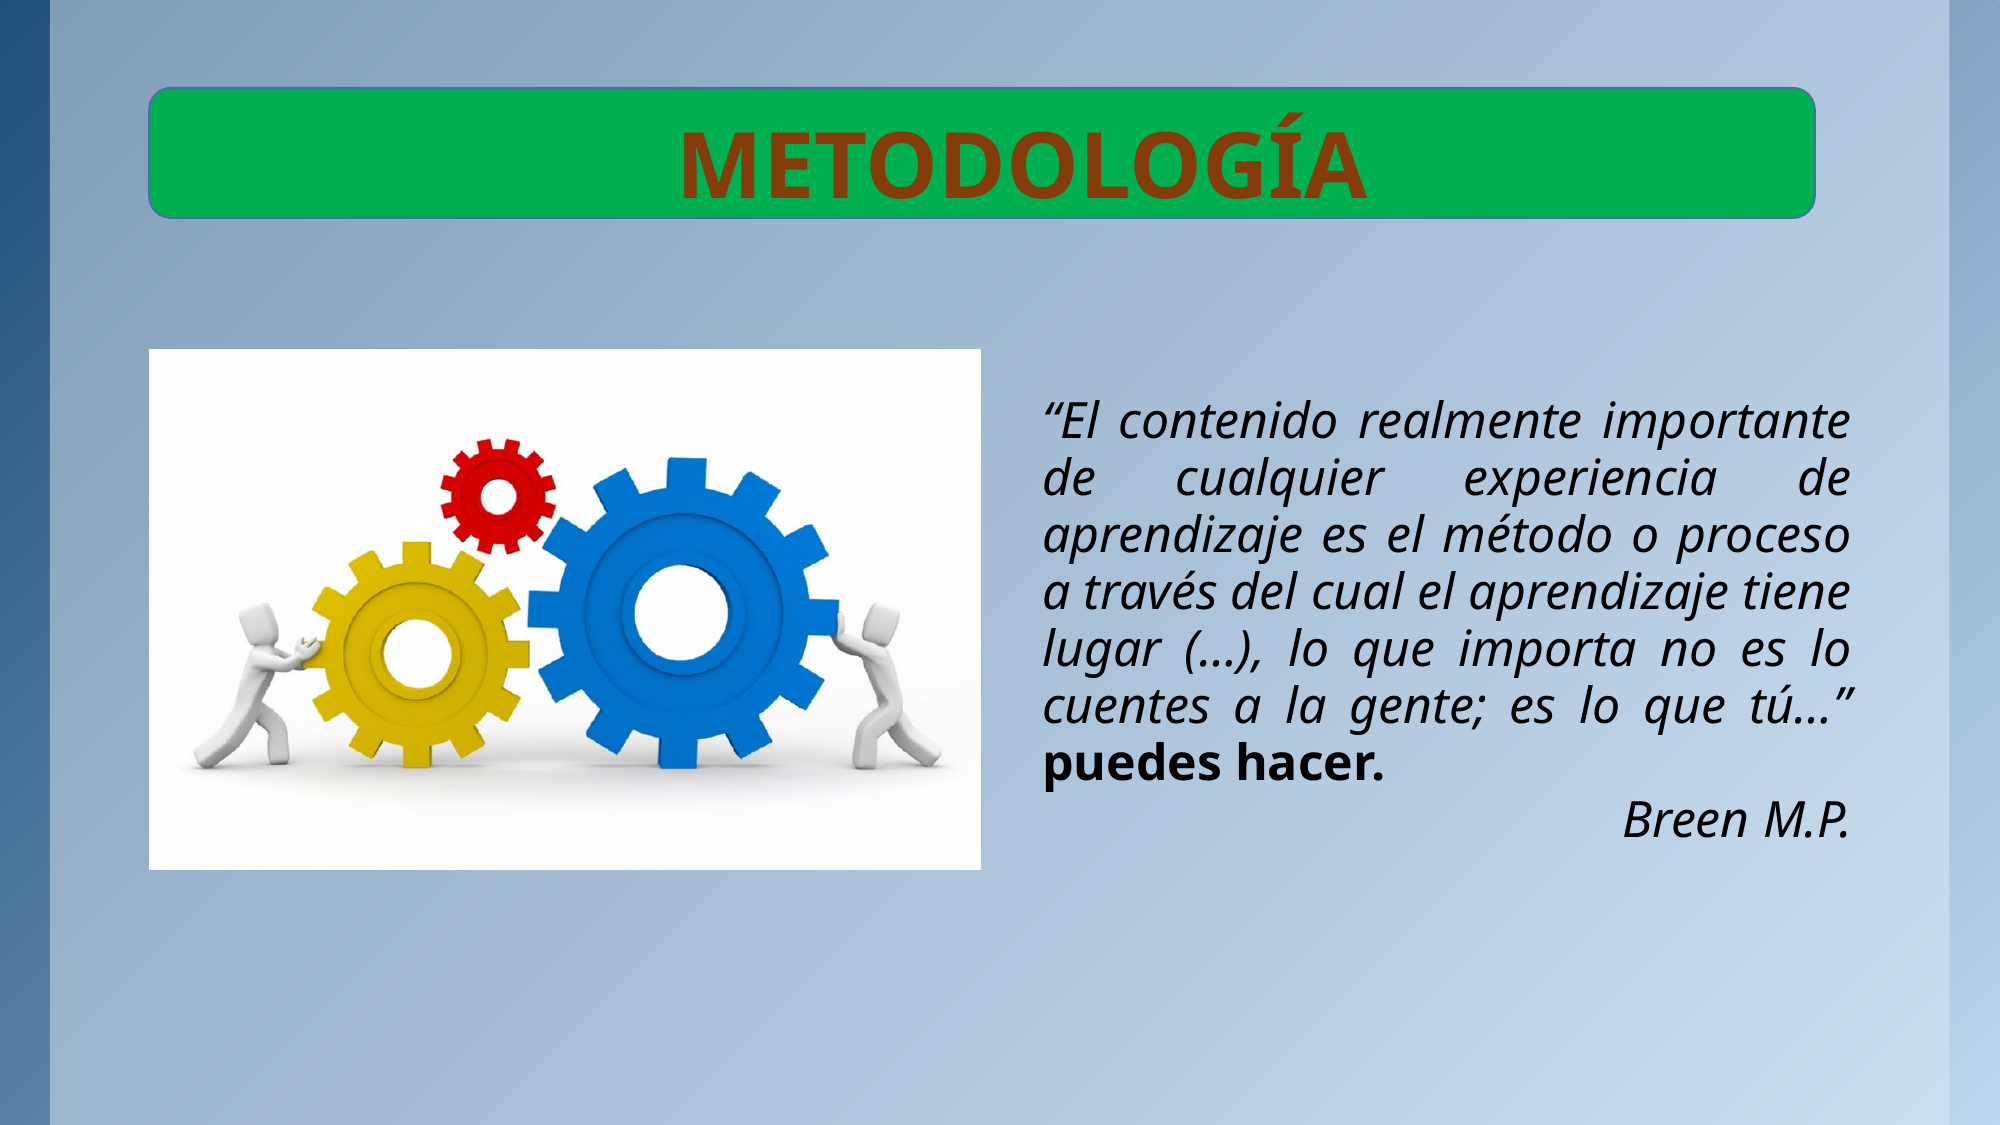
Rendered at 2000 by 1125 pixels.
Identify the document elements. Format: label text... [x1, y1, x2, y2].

text_box “El contenido realmente importante de cualquier experiencia de aprendizaje es el método o proceso a través del cual el aprendizaje tiene lugar (…), lo que importa no es lo cuentes a la gente; es lo que tú…” puedes hacer. Breen M.P. [1027, 385, 1867, 856]
text_box [148, 86, 189, 219]
title METODOLOGÍA [189, 55, 1856, 228]
picture [149, 349, 981, 870]
